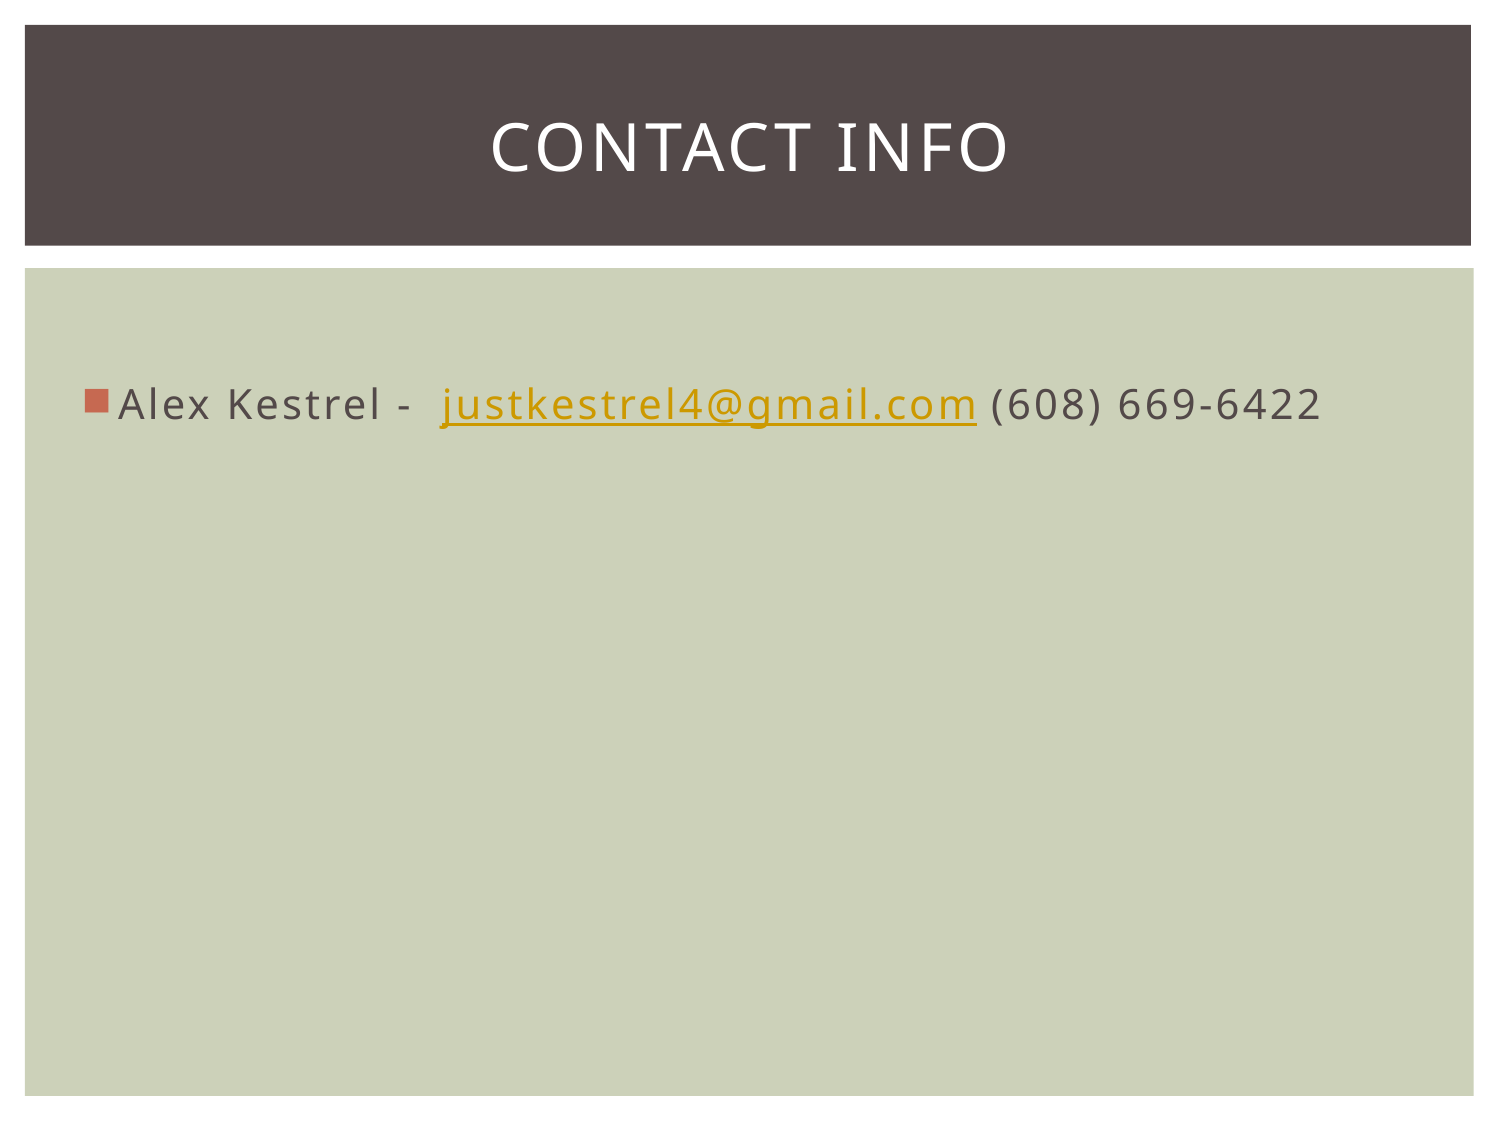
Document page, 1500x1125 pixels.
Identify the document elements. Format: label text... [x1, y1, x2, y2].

title contact info [62, 58, 1438, 232]
list Alex Kestrel - justkestrel4@gmail.com (608) 669-6422 [58, 311, 1438, 1035]
